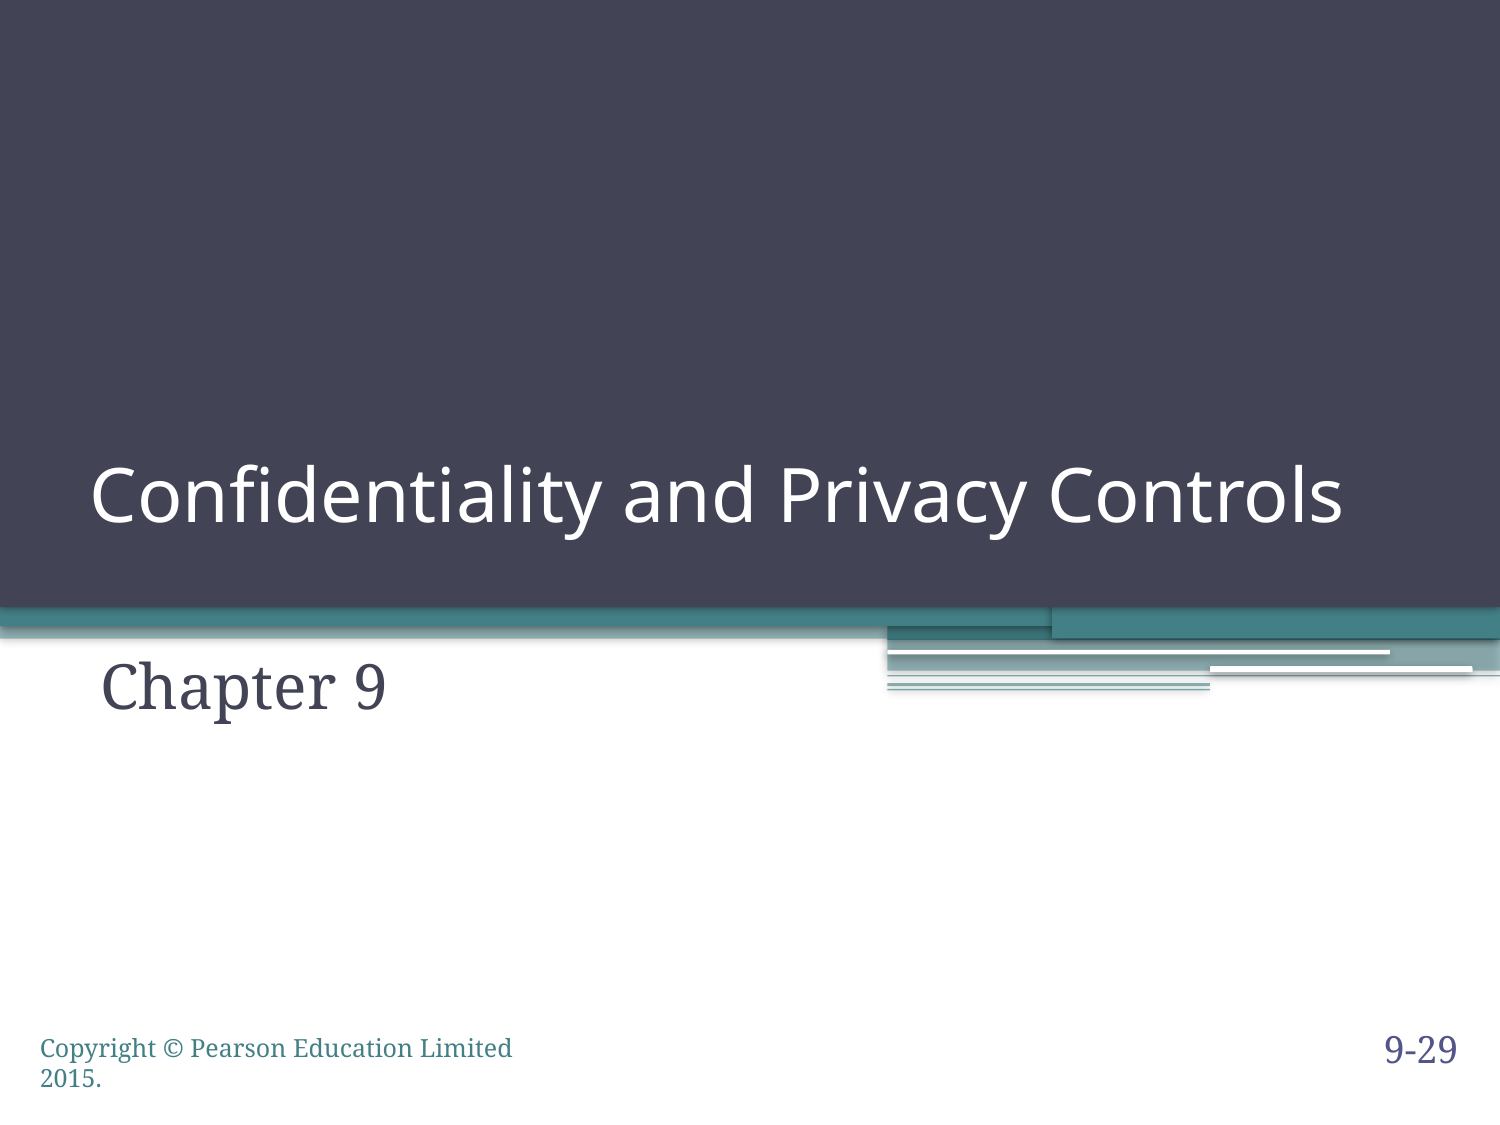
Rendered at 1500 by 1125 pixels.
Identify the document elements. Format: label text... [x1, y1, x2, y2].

title Confidentiality and Privacy Controls [75, 394, 1463, 636]
slide_number 9-29 [1350, 1025, 1474, 1085]
subtitle Chapter 9 [75, 639, 888, 928]
